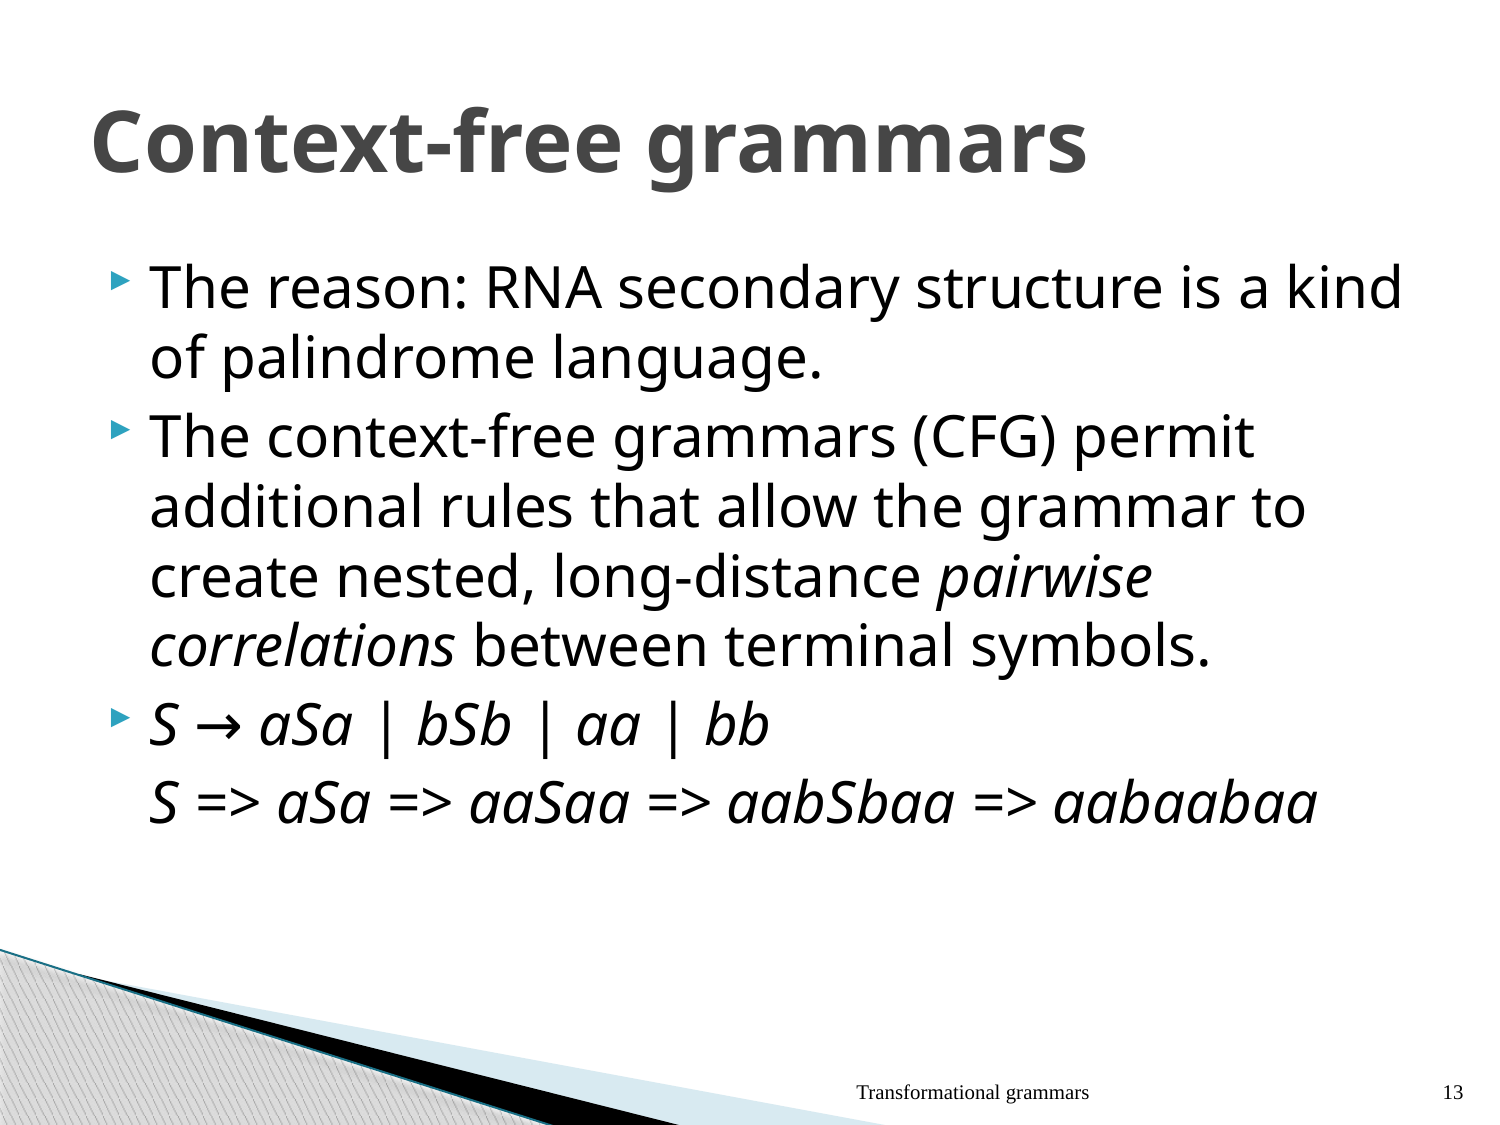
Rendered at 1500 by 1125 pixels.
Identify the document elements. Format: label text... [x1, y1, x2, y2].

list The reason: RNA secondary structure is a kind of palindrome language. The context-free grammars (CFG) permit additional rules that allow the grammar to create nested, long-distance pairwise correlations between terminal symbols. S → aSa | bSb | aa | bb S => aSa => aaSaa => aabSbaa => aabaabaa [75, 243, 1425, 986]
slide_number 13 [1418, 1051, 1479, 1112]
title Context-free grammars [75, 45, 1425, 233]
footer Transformational grammars [718, 1051, 1105, 1112]
